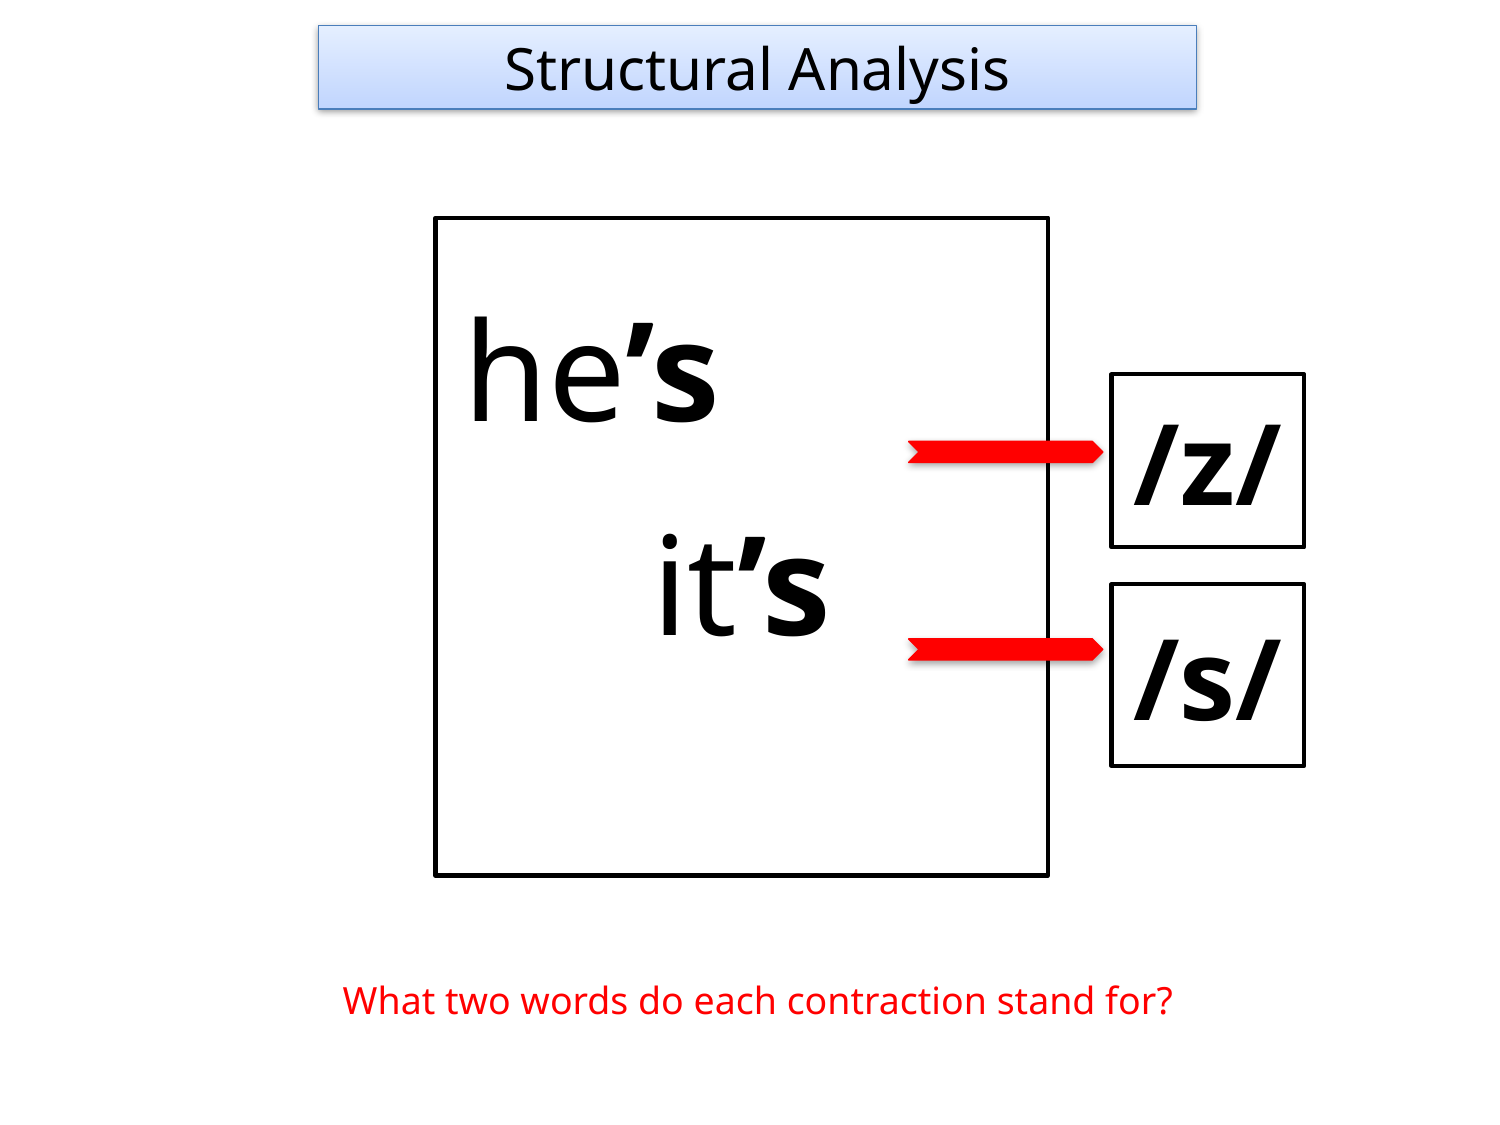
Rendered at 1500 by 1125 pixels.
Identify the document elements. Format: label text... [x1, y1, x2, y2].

text_box he’s it’s [433, 216, 1050, 878]
text_box /z/ [1109, 372, 1306, 549]
text_box What two words do each contraction stand for? [76, 969, 1440, 1030]
text_box [908, 440, 1104, 464]
text_box [908, 638, 1104, 661]
text_box /s/ [1109, 582, 1306, 768]
text_box Structural Analysis [318, 25, 1197, 110]
